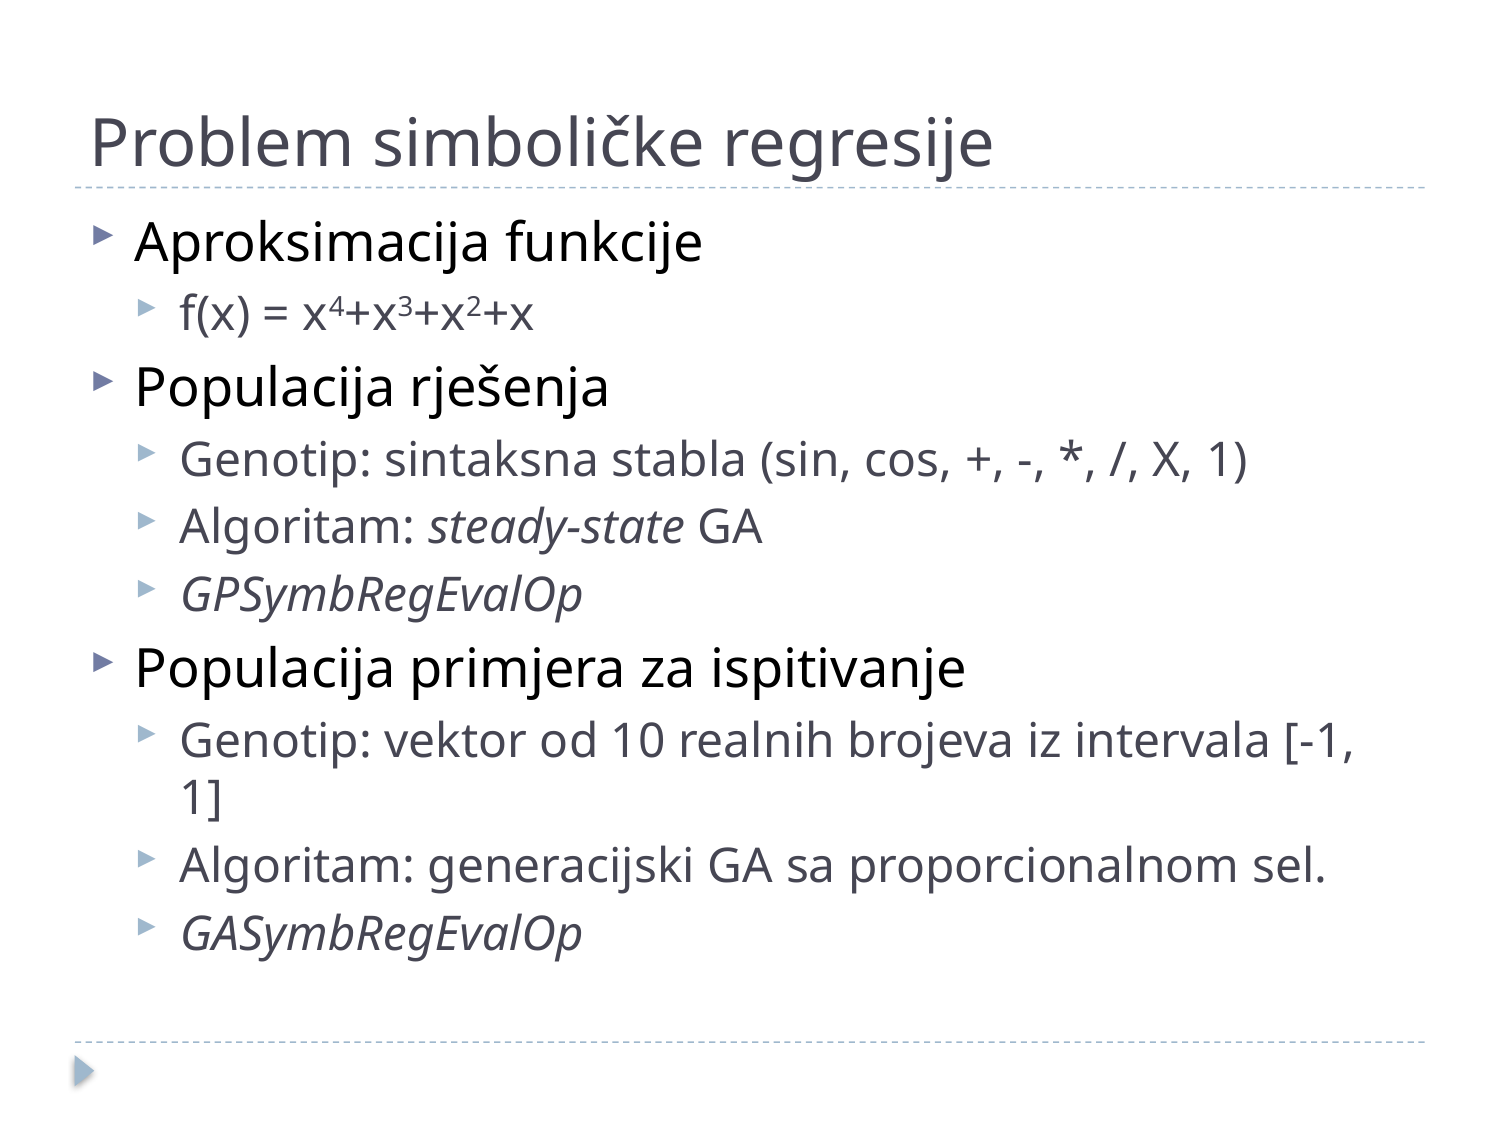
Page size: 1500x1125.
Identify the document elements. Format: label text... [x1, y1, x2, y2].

list Aproksimacija funkcije f(x) = x4+x3+x2+x Populacija rješenja Genotip: sintaksna stabla (sin, cos, +, -, *, /, X, 1) Algoritam: steady-state GA GPSymbRegEvalOp Populacija primjera za ispitivanje Genotip: vektor od 10 realnih brojeva iz intervala [-1, 1] Algoritam: generacijski GA sa proporcionalnom sel. GASymbRegEvalOp [75, 200, 1425, 1010]
title Problem simboličke regresije [75, 24, 1425, 188]
